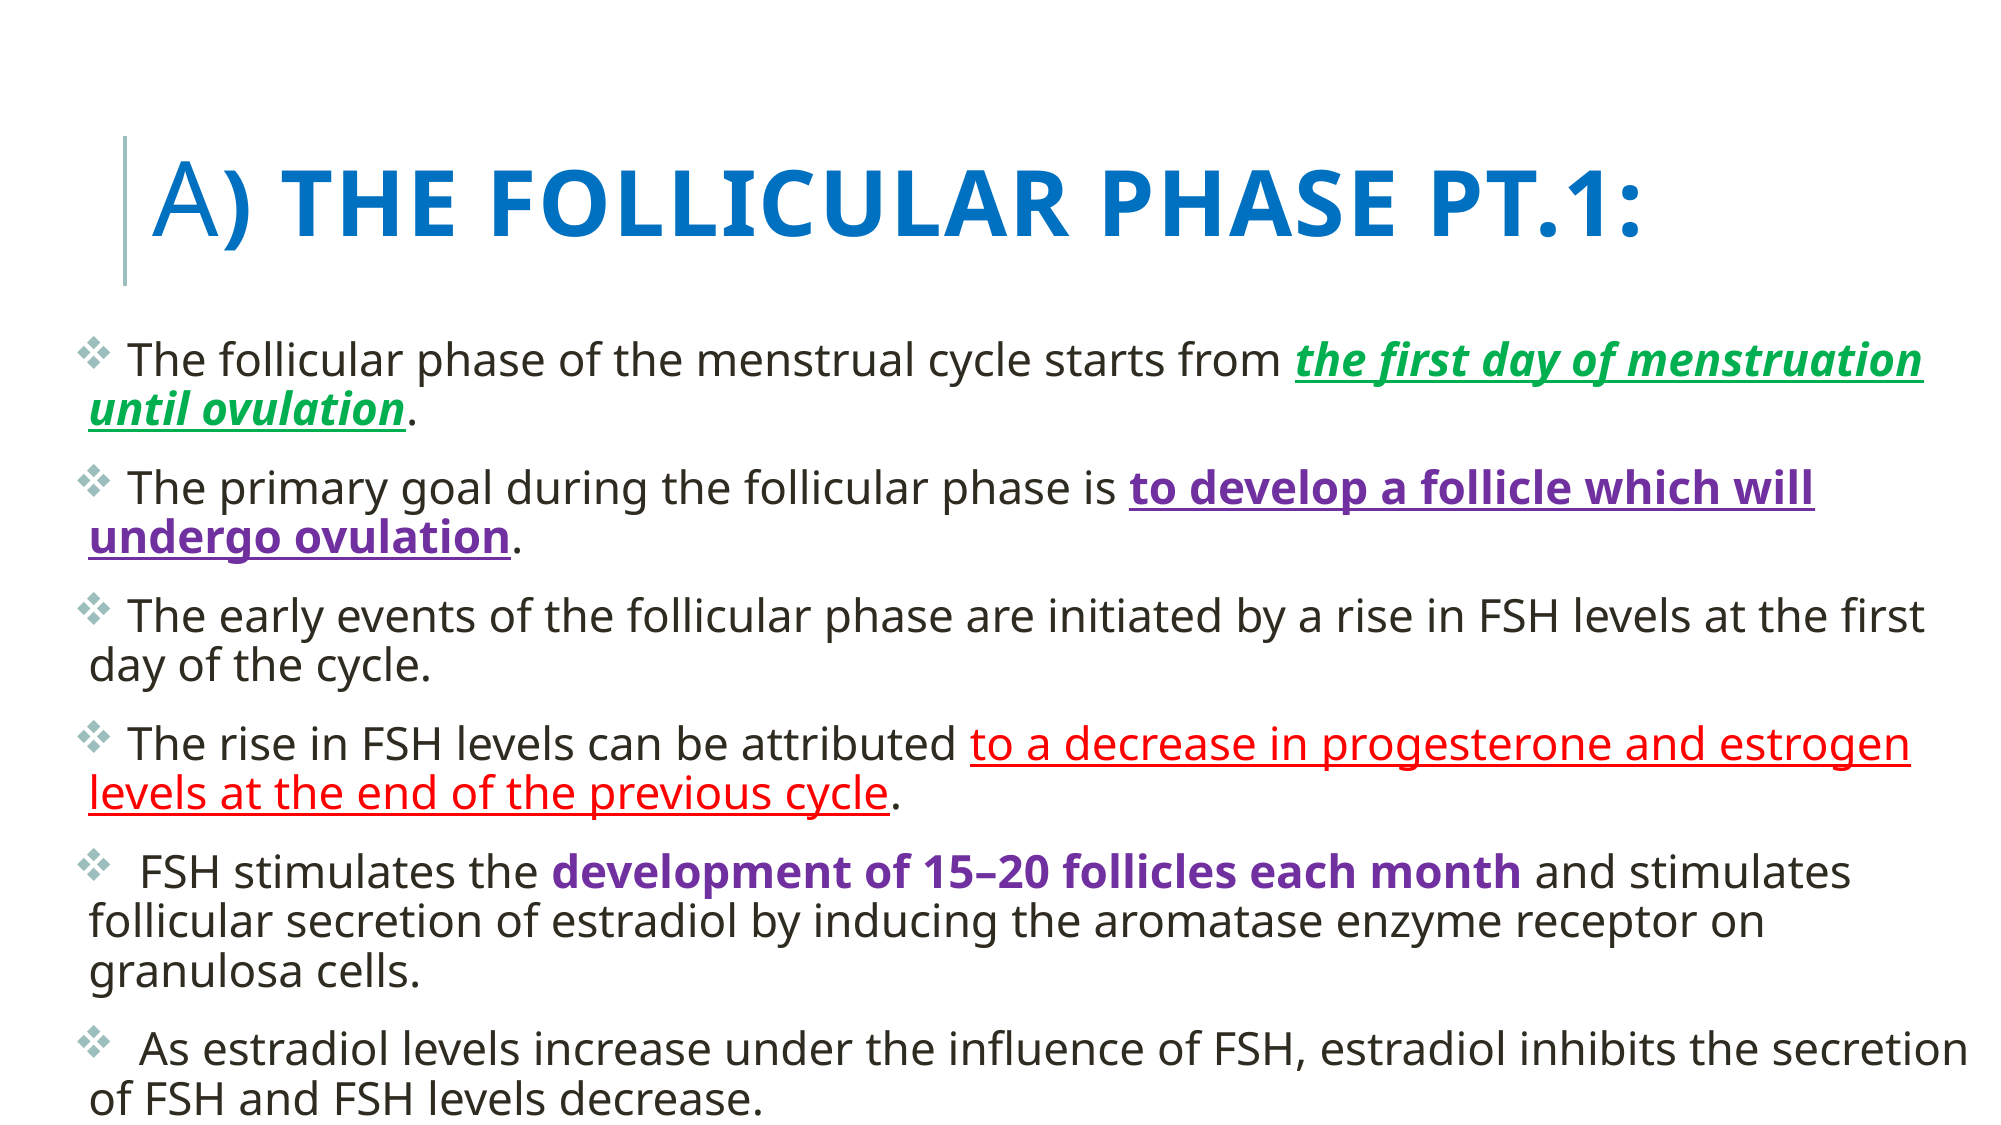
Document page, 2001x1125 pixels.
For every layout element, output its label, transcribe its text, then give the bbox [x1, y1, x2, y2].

title A) The follicular phase pt.1: [138, 83, 1733, 329]
list The follicular phase of the menstrual cycle starts from the first day of menstruation until ovulation. The primary goal during the follicular phase is to develop a follicle which will undergo ovulation. The early events of the follicular phase are initiated by a rise in FSH levels at the first day of the cycle. The rise in FSH levels can be attributed to a decrease in progesterone and estrogen levels at the end of the previous cycle. FSH stimulates the development of 15–20 follicles each month and stimulates follicular secretion of estradiol by inducing the aromatase enzyme receptor on granulosa cells. As estradiol levels increase under the influence of FSH, estradiol inhibits the secretion of FSH and FSH levels decrease. Under normal circumstances, one follicle evolves into the dominant follicle, destined for ovulation, while the remaining follicles undergo atresia. [65, 329, 2000, 1125]
